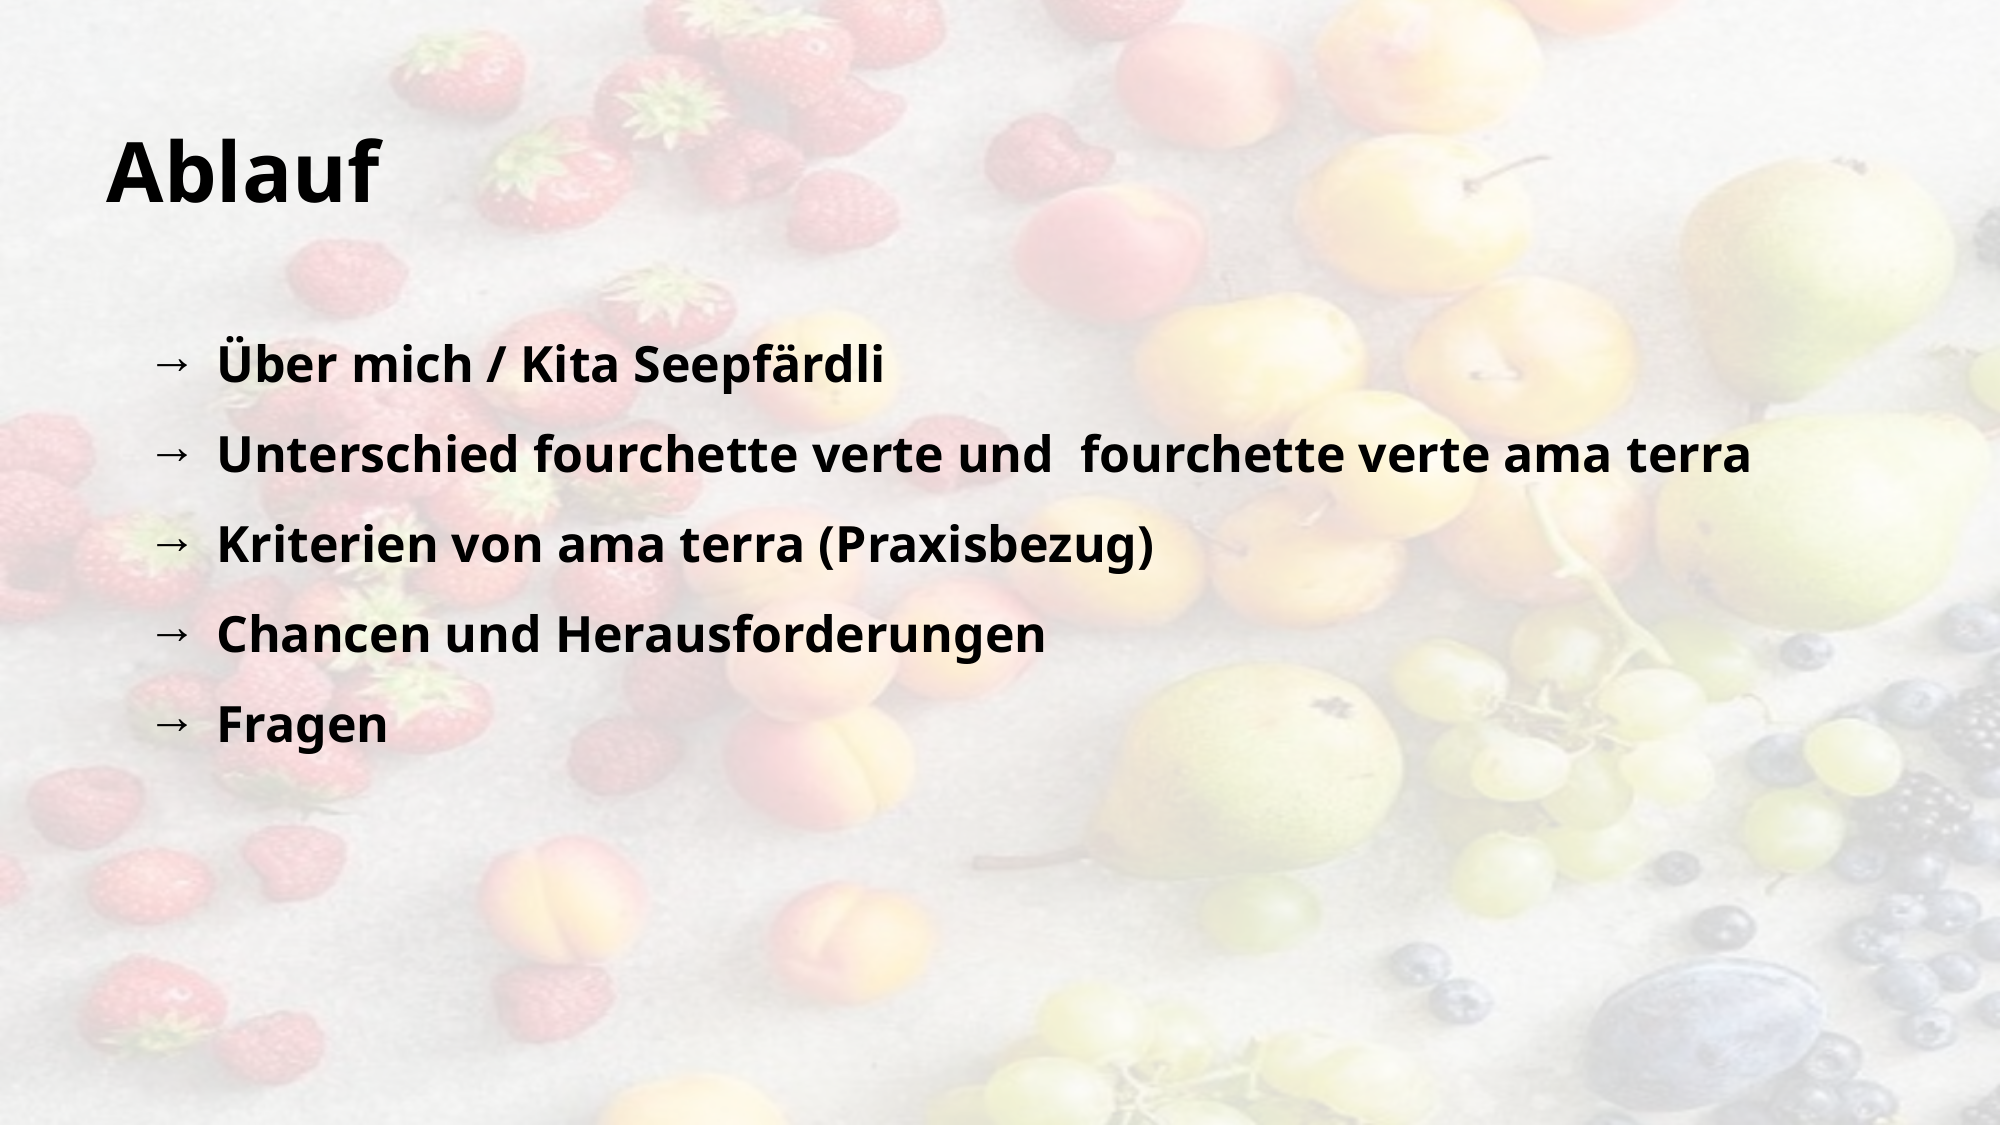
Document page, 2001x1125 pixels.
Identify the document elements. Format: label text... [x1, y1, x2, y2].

text_box Ablauf [91, 112, 472, 227]
text_box Über mich / Kita Seepfärdli Unterschied fourchette verte und fourchette verte ama terra Kriterien von ama terra (Praxisbezug) Chancen und Herausforderungen Fragen [132, 294, 1971, 805]
